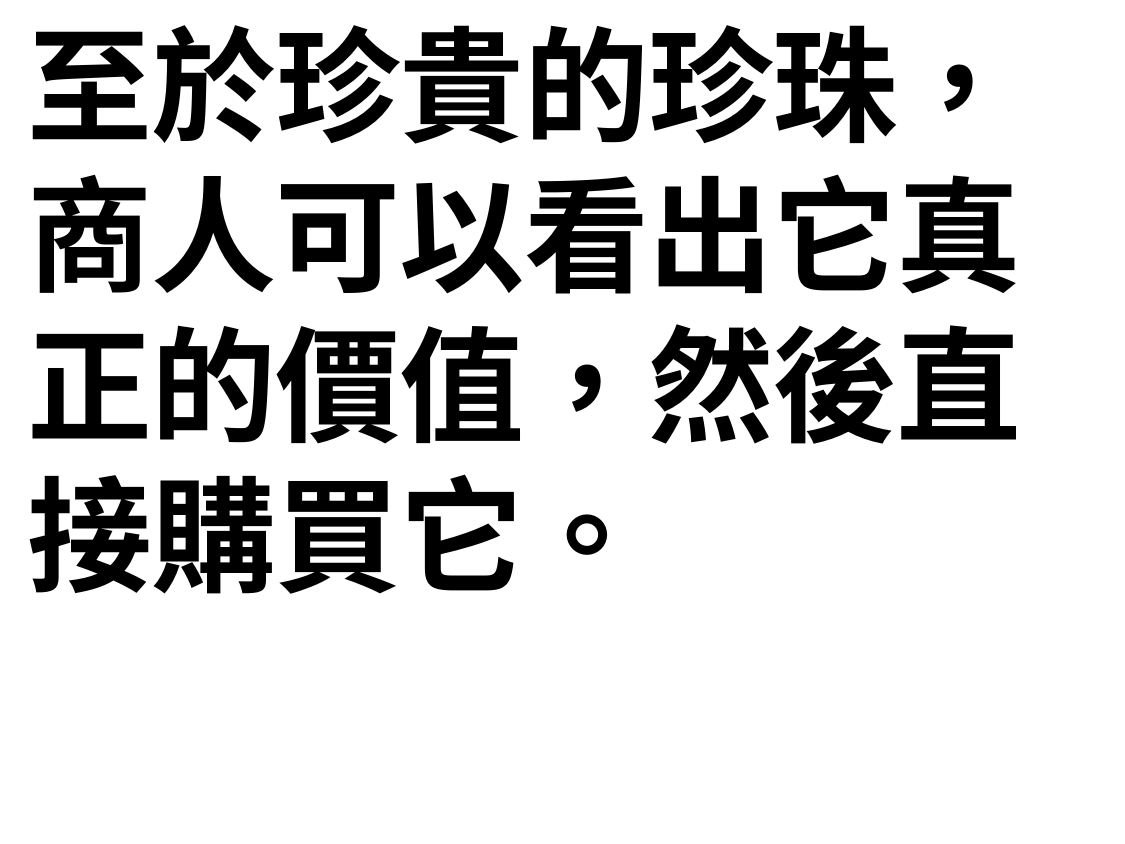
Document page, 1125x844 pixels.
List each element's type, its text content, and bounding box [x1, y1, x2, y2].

text_box 至於珍貴的珍珠，商人可以看出它真正的價值，然後直接購買它。 [12, 0, 1113, 615]
